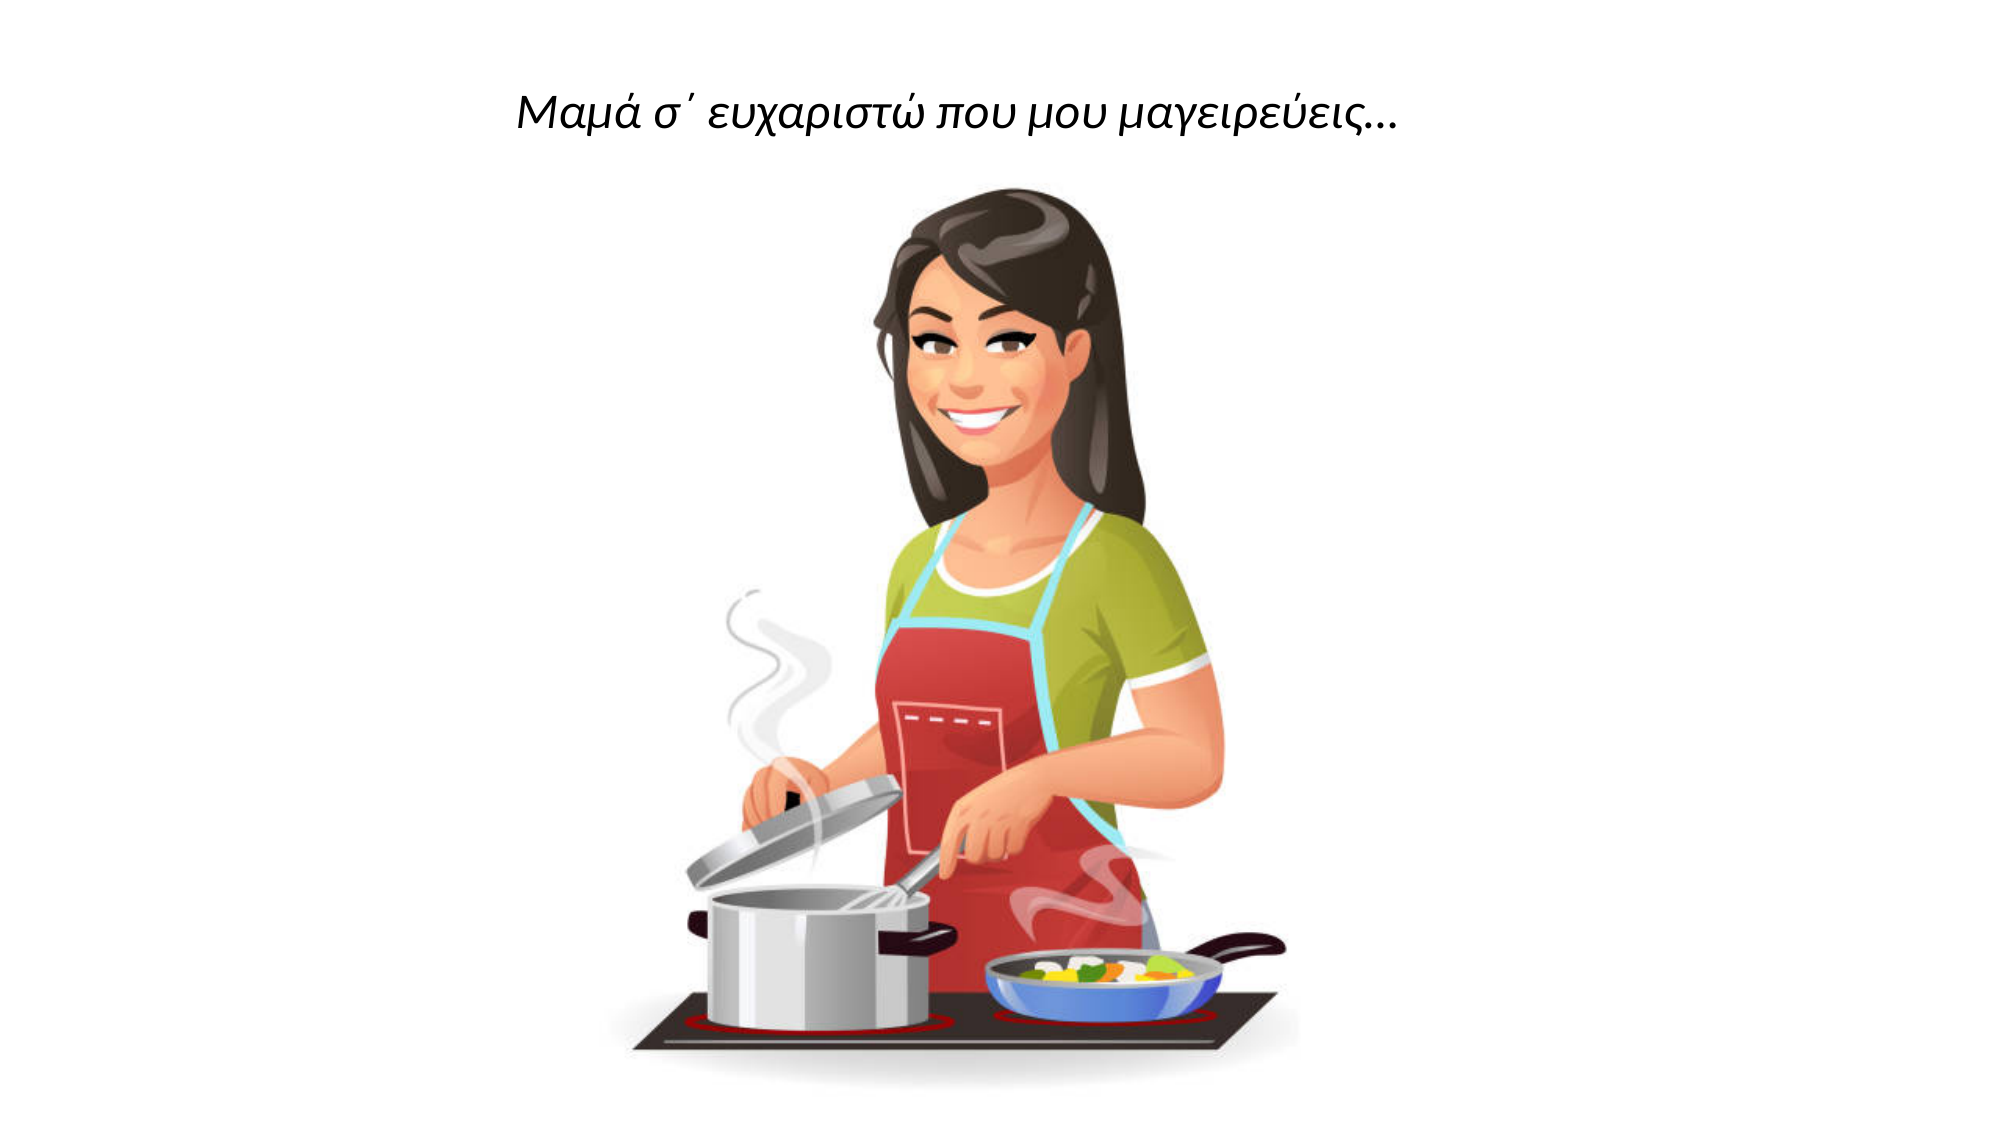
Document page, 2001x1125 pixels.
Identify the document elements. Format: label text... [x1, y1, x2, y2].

text_box Μαμά σ΄ ευχαριστώ που μου μαγειρεύεις… [499, 70, 1438, 146]
picture [575, 146, 1362, 1103]
